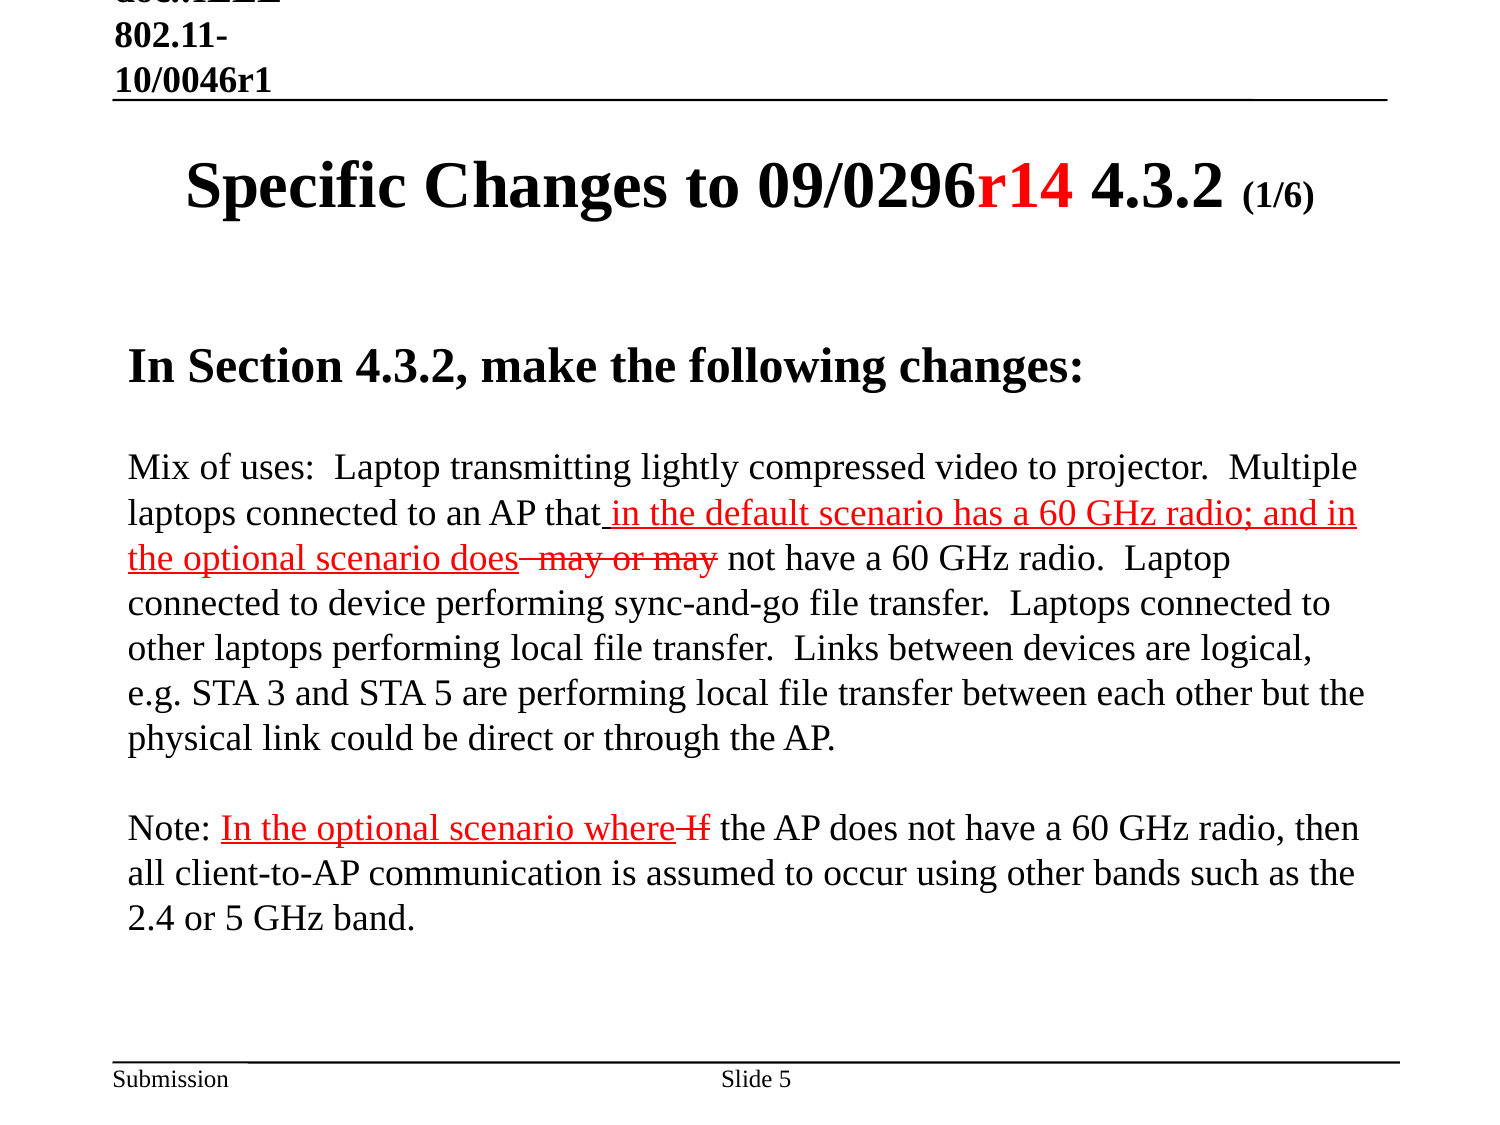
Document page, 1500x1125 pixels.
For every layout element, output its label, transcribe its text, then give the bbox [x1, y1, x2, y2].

list In Section 4.3.2, make the following changes: Mix of uses: Laptop transmitting lightly compressed video to projector. Multiple laptops connected to an AP that in the default scenario has a 60 GHz radio; and in the optional scenario does may or may not have a 60 GHz radio. Laptop connected to device performing sync-and-go file transfer. Laptops connected to other laptops performing local file transfer. Links between devices are logical, e.g. STA 3 and STA 5 are performing local file transfer between each other but the physical link could be direct or through the AP. Note: In the optional scenario where If the AP does not have a 60 GHz radio, then all client-to-AP communication is assumed to occur using other bands such as the 2.4 or 5 GHz band. [112, 324, 1388, 1001]
title Specific Changes to 09/0296r14 4.3.2 (1/6) [112, 112, 1388, 251]
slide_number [114, 54, 316, 101]
slide_number Slide 5 [712, 1061, 800, 1093]
